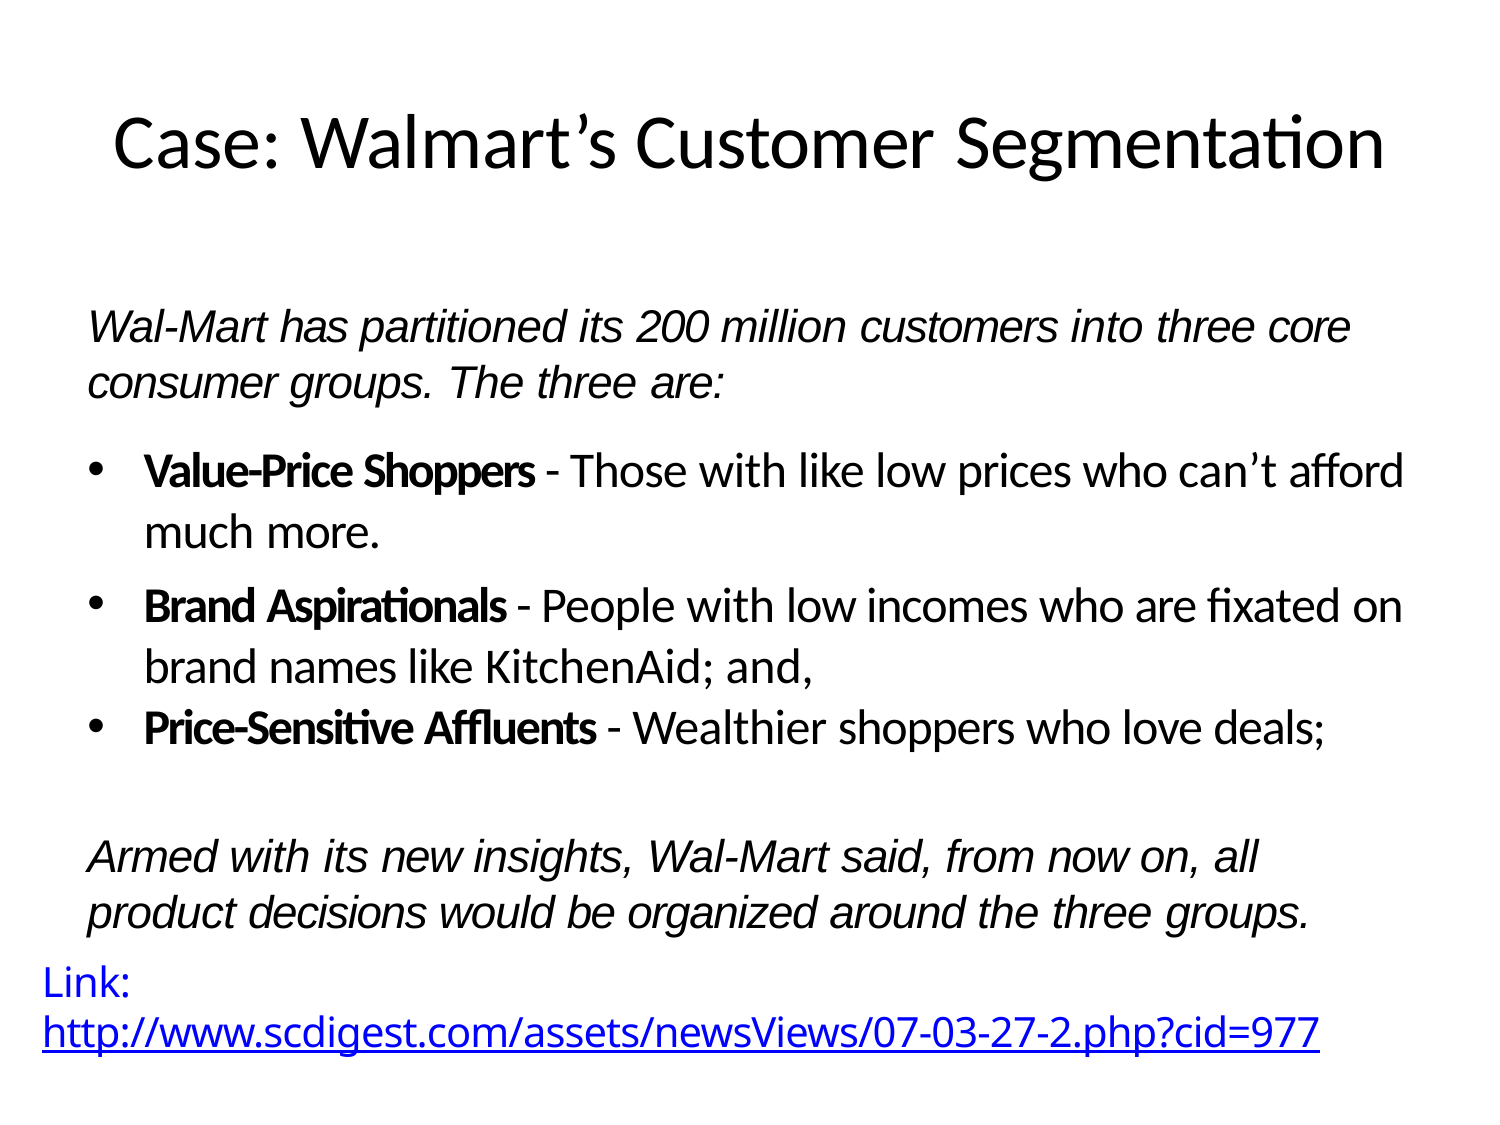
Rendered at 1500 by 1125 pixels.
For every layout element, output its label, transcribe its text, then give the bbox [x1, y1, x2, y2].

text_box Wal-Mart has partitioned its 200 million customers into three core consumer groups. The three are: Value-Price Shoppers - Those with like low prices who can’t afford much more. Brand Aspirationals - People with low incomes who are fixated on brand names like KitchenAid; and, Price-Sensitive Affluents - Wealthier shoppers who love deals; Armed with its new insights, Wal-Mart said, from now on, all product decisions would be organized around the three groups. Link: http://www.scdigest.com/assets/newsViews/07-03-27-2.php?cid=977 [24, 287, 1500, 1070]
title Case: Walmart’s Customer Segmentation [24, 50, 1475, 225]
